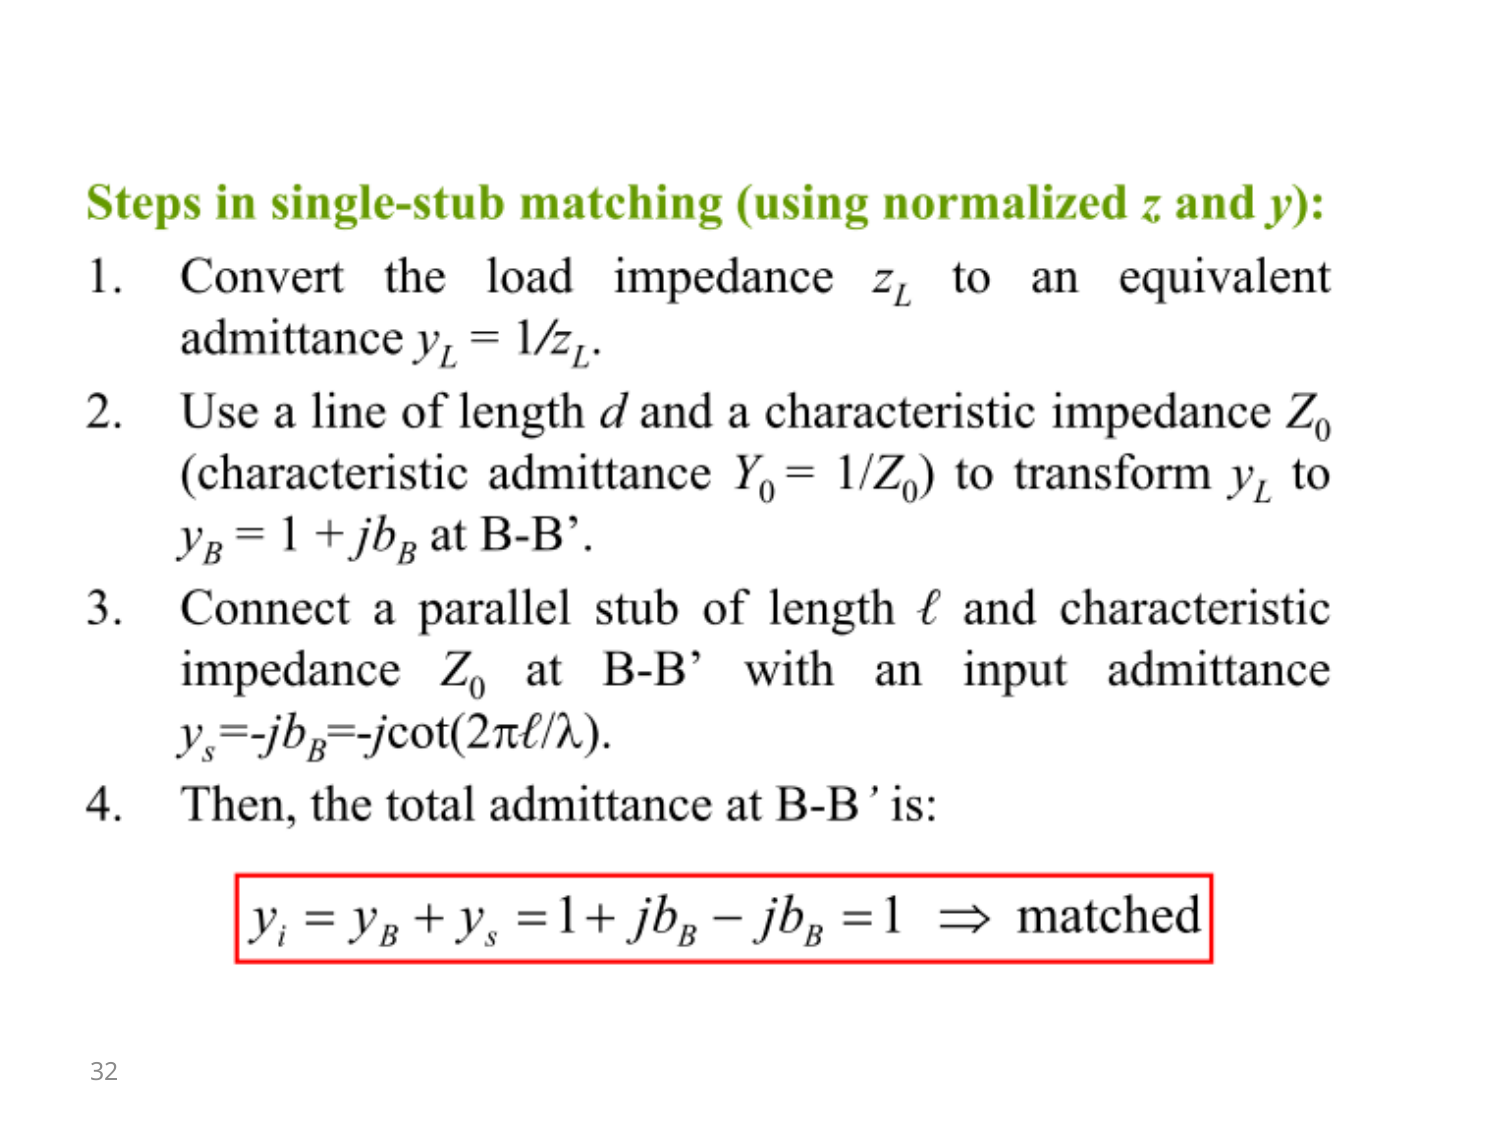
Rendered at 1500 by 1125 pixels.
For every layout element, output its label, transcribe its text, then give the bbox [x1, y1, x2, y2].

slide_number 32 [75, 1042, 425, 1103]
picture [67, 163, 1361, 1008]
